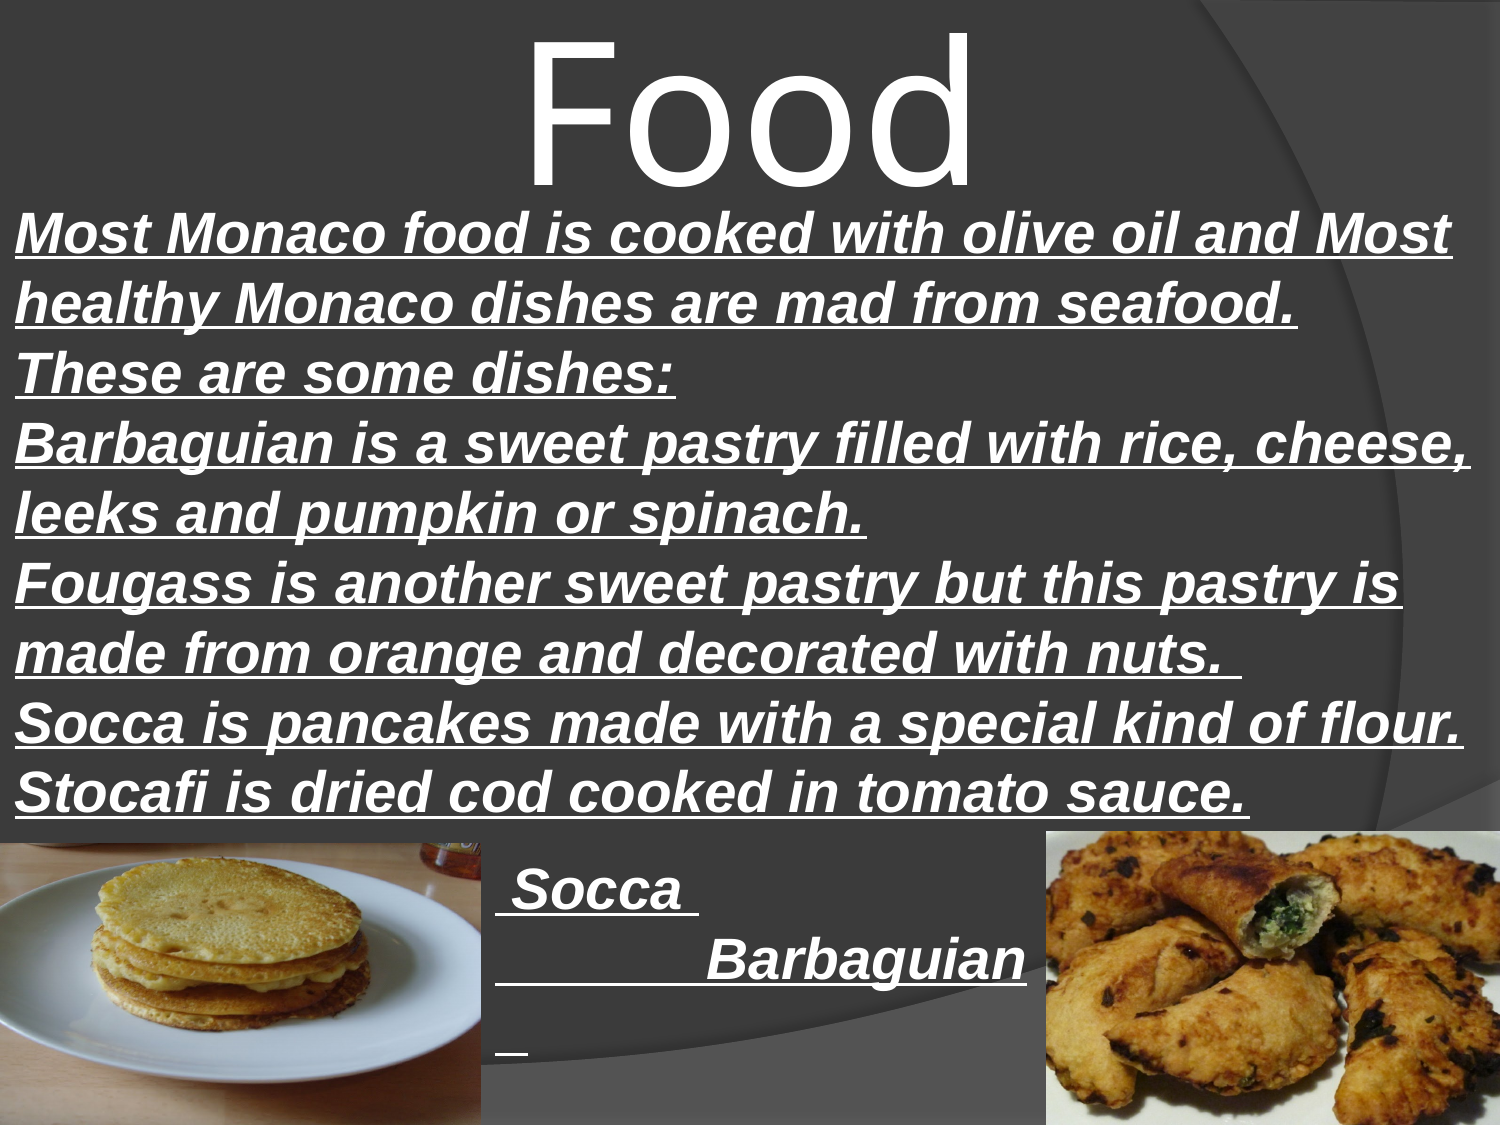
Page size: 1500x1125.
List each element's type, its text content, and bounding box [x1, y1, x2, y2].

title Food [0, 0, 1500, 187]
text_box Socca Barbaguian [491, 843, 1036, 1069]
text_box Most Monaco food is cooked with olive oil and Most healthy Monaco dishes are mad from seafood. These are some dishes: Barbaguian is a sweet pastry filled with rice, cheese, leeks and pumpkin or spinach. Fougass is another sweet pastry but this pastry is made from orange and decorated with nuts. Socca is pancakes made with a special kind of flour. Stocafi is dried cod cooked in tomato sauce. [0, 187, 1500, 843]
picture [1046, 831, 1500, 1125]
picture [0, 843, 481, 1125]
